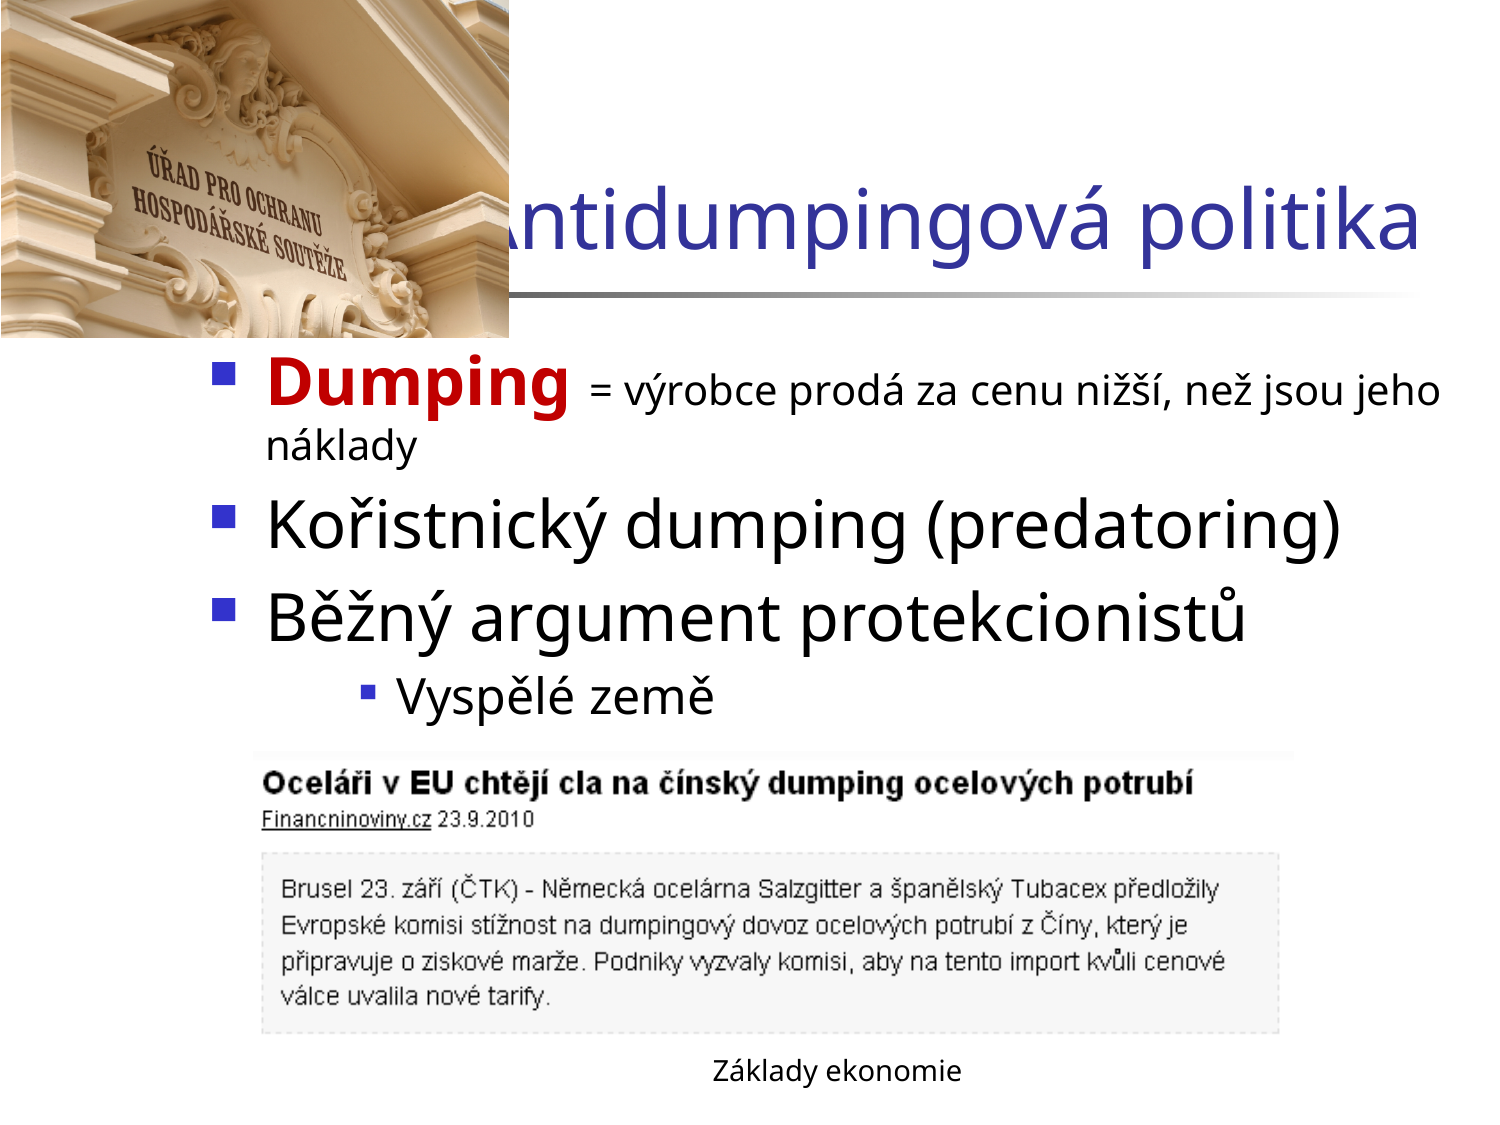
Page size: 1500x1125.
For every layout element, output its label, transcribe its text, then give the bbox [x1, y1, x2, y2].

picture [253, 751, 1294, 1048]
picture [0, 0, 509, 339]
list Dumping = výrobce prodá za cenu nižší, než jsou jeho náklady Kořistnický dumping (predatoring) Běžný argument protekcionistů Vyspělé země [193, 331, 1469, 1006]
title Antidumpingová politika [870, 35, 1500, 275]
text_box [510, 0, 870, 309]
footer Základy ekonomie [600, 1056, 1075, 1100]
